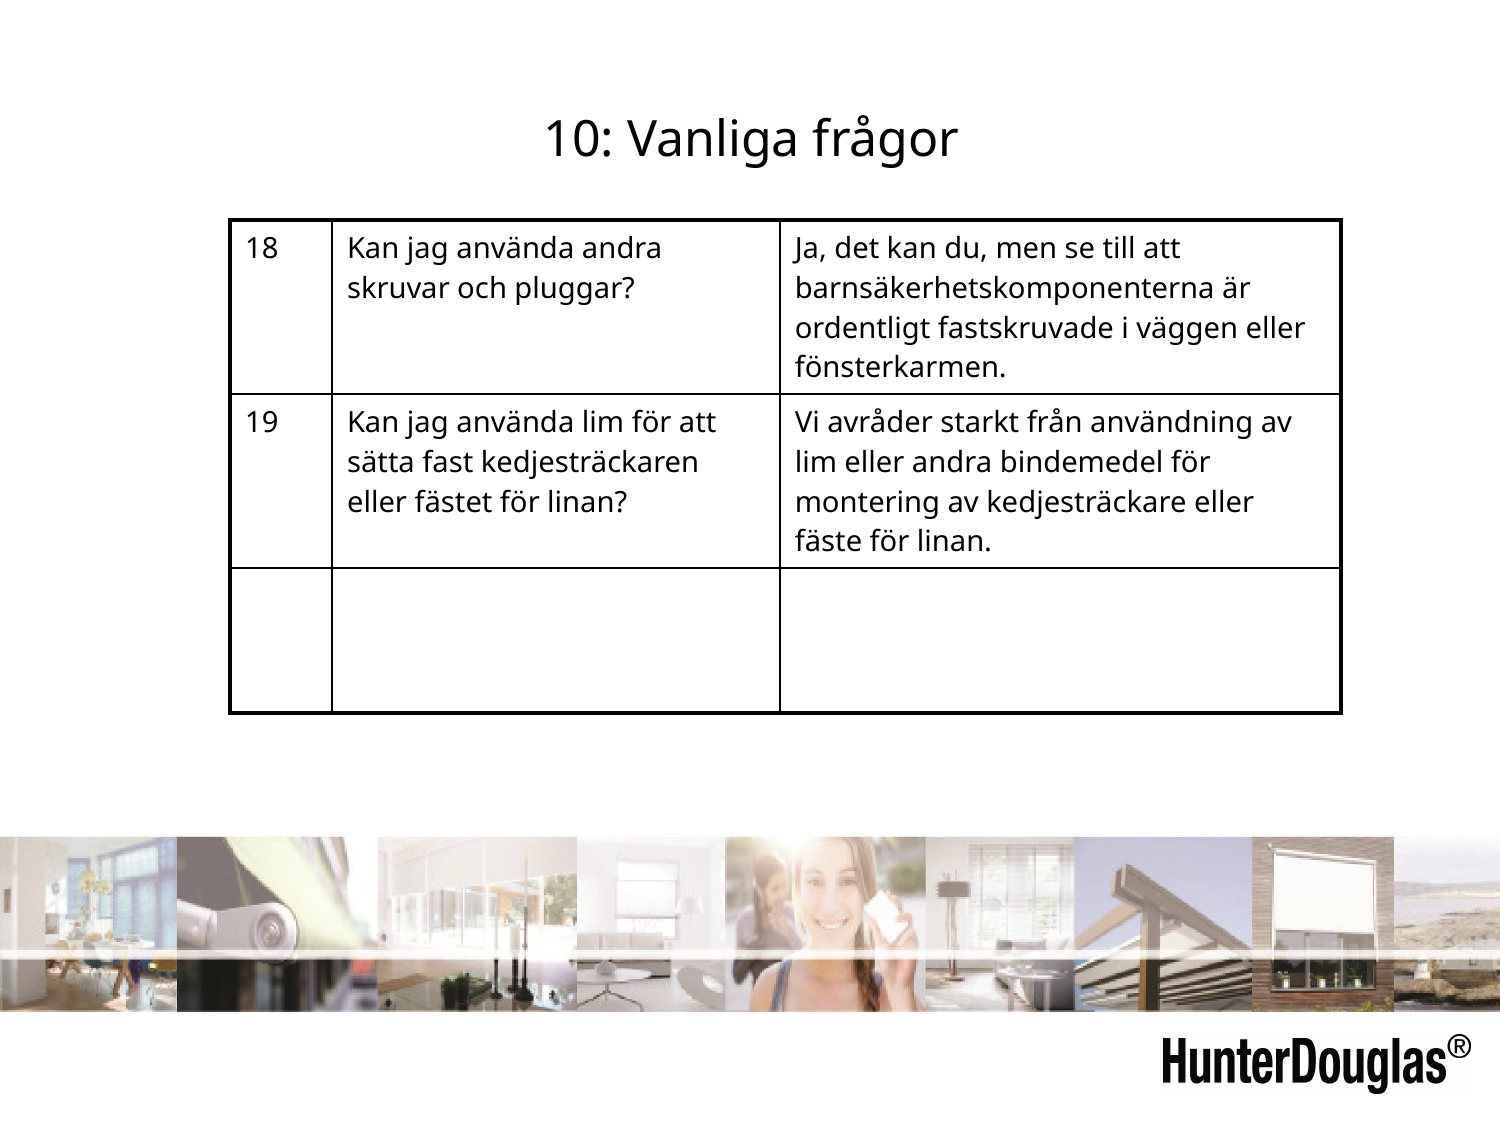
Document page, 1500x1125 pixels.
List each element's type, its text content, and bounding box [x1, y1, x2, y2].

table_cell Kan jag använda lim för att sätta fast kedjesträckaren eller fästet för linan? [333, 395, 779, 567]
table_cell 19 [232, 395, 331, 567]
title 10: Vanliga frågor [76, 42, 1428, 231]
picture [1163, 1034, 1471, 1094]
table_header Kan jag använda andra skruvar och pluggar? [333, 222, 779, 393]
table_cell [333, 569, 779, 711]
picture [0, 834, 1500, 1012]
table_header Ja, det kan du, men se till att barnsäkerhetskomponenterna är ordentligt fastskruvade i väggen eller fönsterkarmen. [781, 222, 1339, 393]
table_cell Vi avråder starkt från användning av lim eller andra bindemedel för montering av kedjesträckare eller fäste för linan. [781, 395, 1339, 567]
table_header 18 [232, 222, 331, 393]
table_cell [232, 569, 331, 711]
table_cell [781, 569, 1339, 711]
